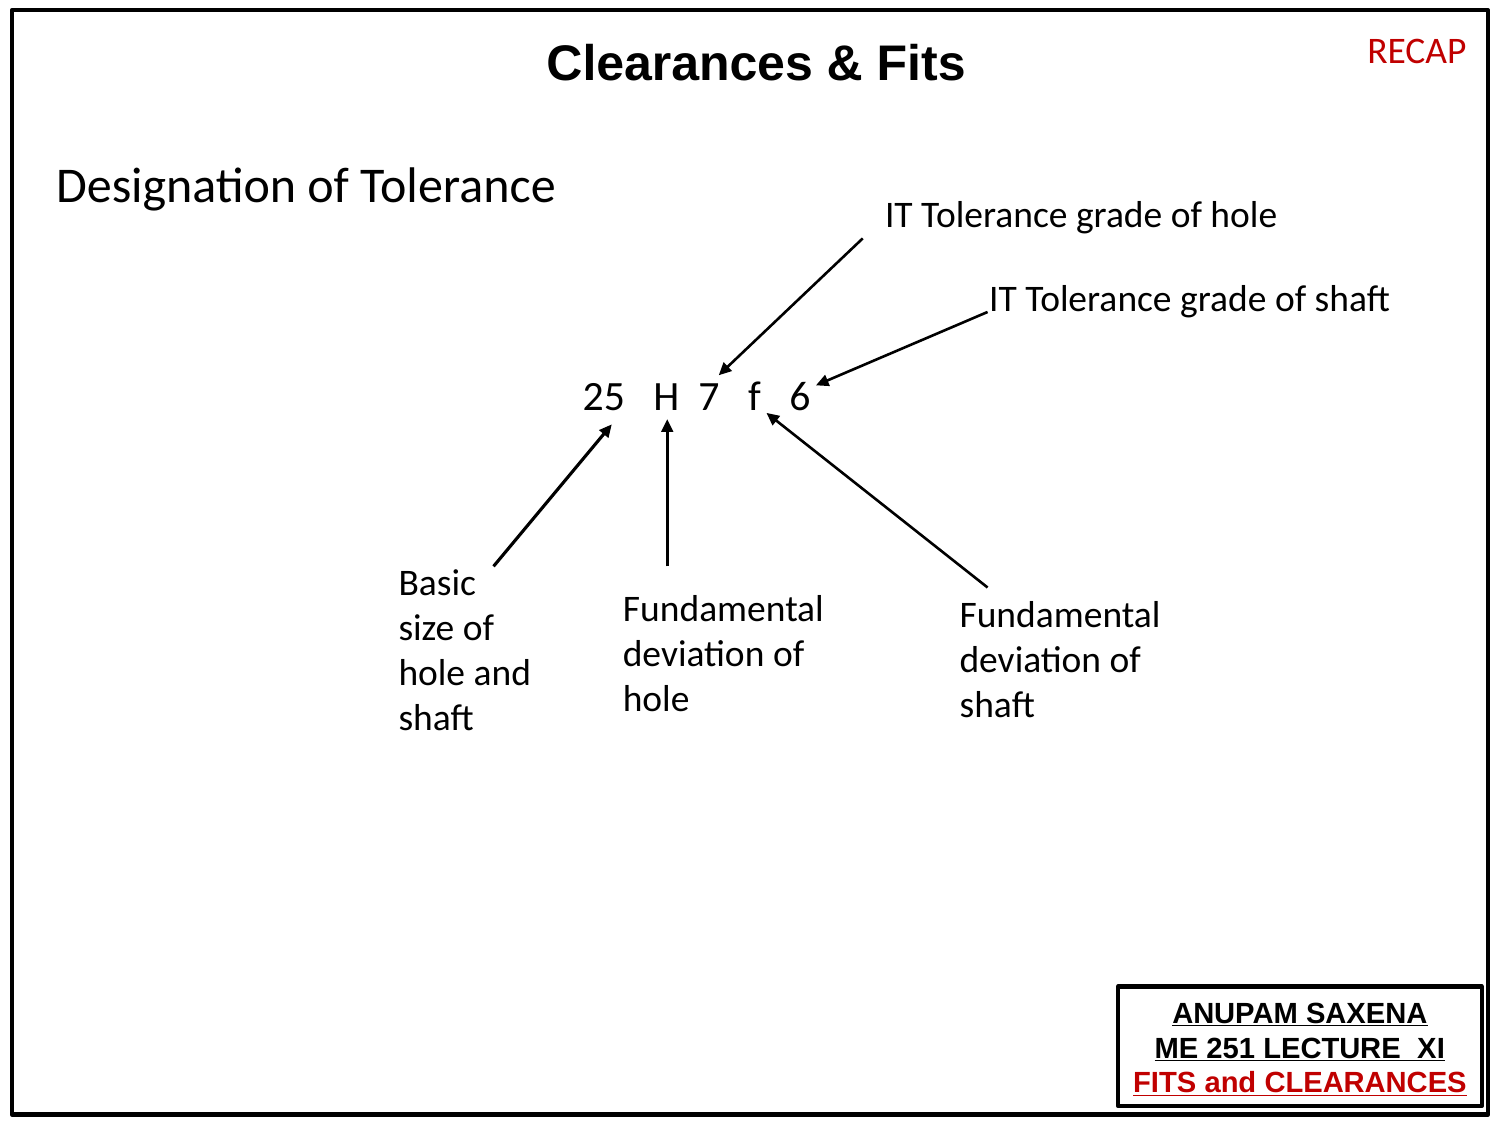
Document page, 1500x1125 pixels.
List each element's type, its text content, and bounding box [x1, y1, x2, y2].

text_box Fundamental deviation of hole [608, 576, 857, 727]
text_box IT Tolerance grade of hole [870, 182, 1379, 243]
text_box Designation of Tolerance [41, 145, 1010, 221]
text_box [766, 412, 988, 588]
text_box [815, 311, 988, 386]
text_box Fundamental deviation of shaft [944, 582, 1193, 733]
text_box RECAP [1352, 19, 1482, 79]
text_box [493, 424, 612, 567]
text_box IT Tolerance grade of shaft [974, 266, 1483, 327]
text_box Basic size of hole and shaft [383, 550, 550, 746]
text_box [710, 247, 871, 366]
text_box 25 H 7 f 6 [395, 361, 998, 427]
